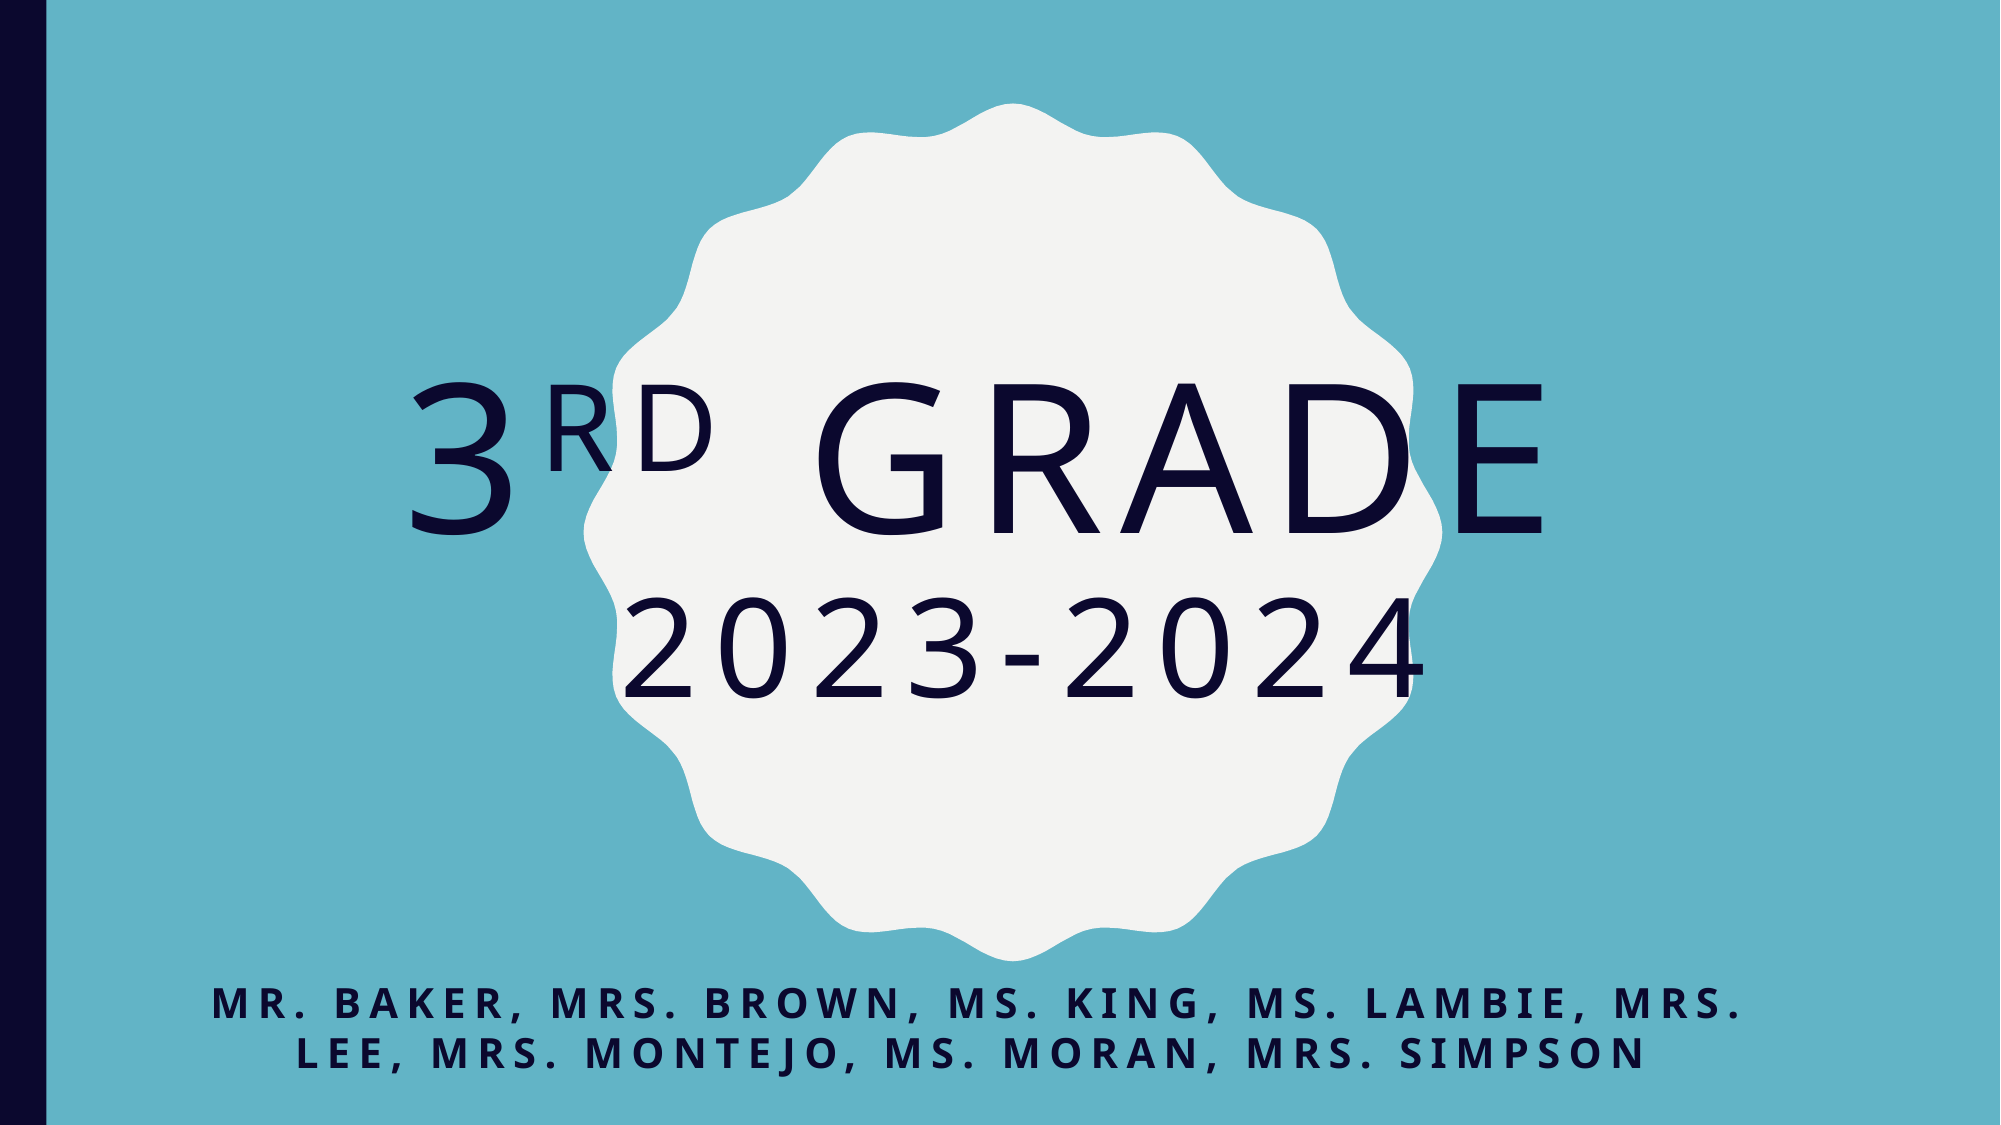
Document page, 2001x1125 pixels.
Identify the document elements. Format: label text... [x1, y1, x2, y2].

title 3rd grade 2023-2024 [176, 180, 1870, 902]
subtitle Mr. Baker, Mrs. brown, Ms. King, Ms. Lambie, Mrs. Lee, Mrs. Montejo, Ms. Moran, Mrs. Simpson [176, 969, 1783, 1092]
